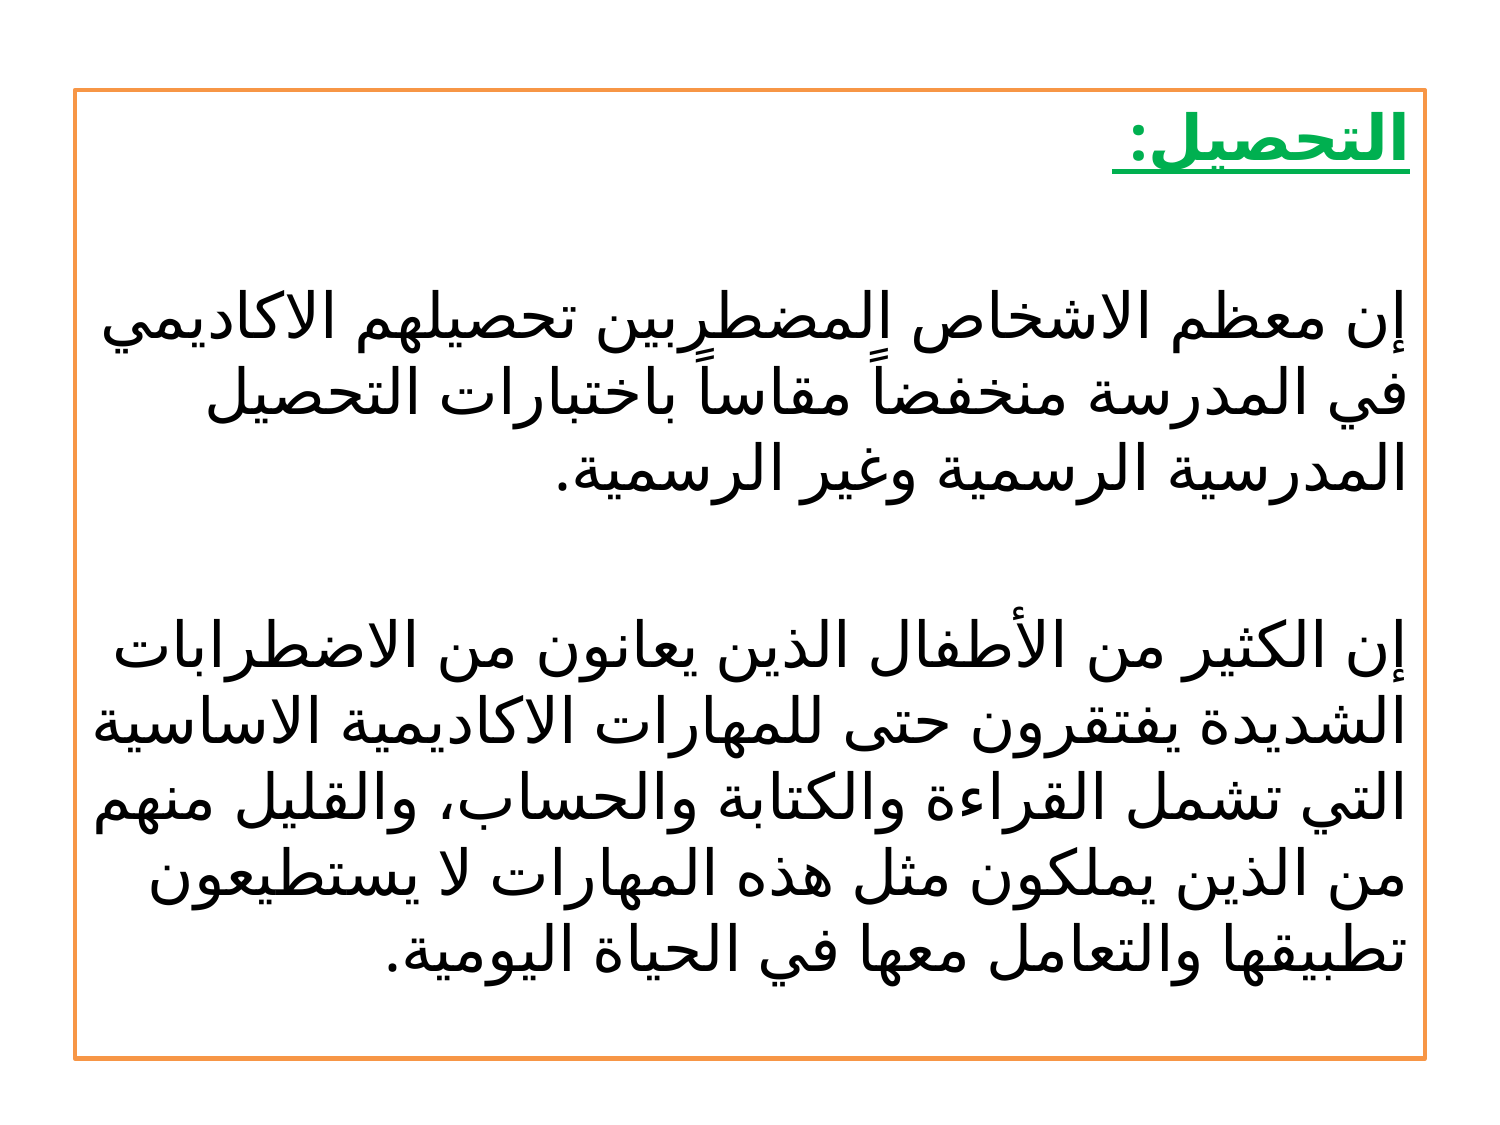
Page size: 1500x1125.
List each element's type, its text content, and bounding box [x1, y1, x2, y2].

list التحصيل: إن معظم الاشخاص المضطربين تحصيلهم الاكاديمي في المدرسة منخفضاً مقاساً باختبارات التحصيل المدرسية الرسمية وغير الرسمية. إن الكثير من الأطفال الذين يعانون من الاضطرابات الشديدة يفتقرون حتى للمهارات الاكاديمية الاساسية التي تشمل القراءة والكتابة والحساب، والقليل منهم من الذين يملكون مثل هذه المهارات لا يستطيعون تطبيقها والتعامل معها في الحياة اليومية. [73, 88, 1427, 1061]
